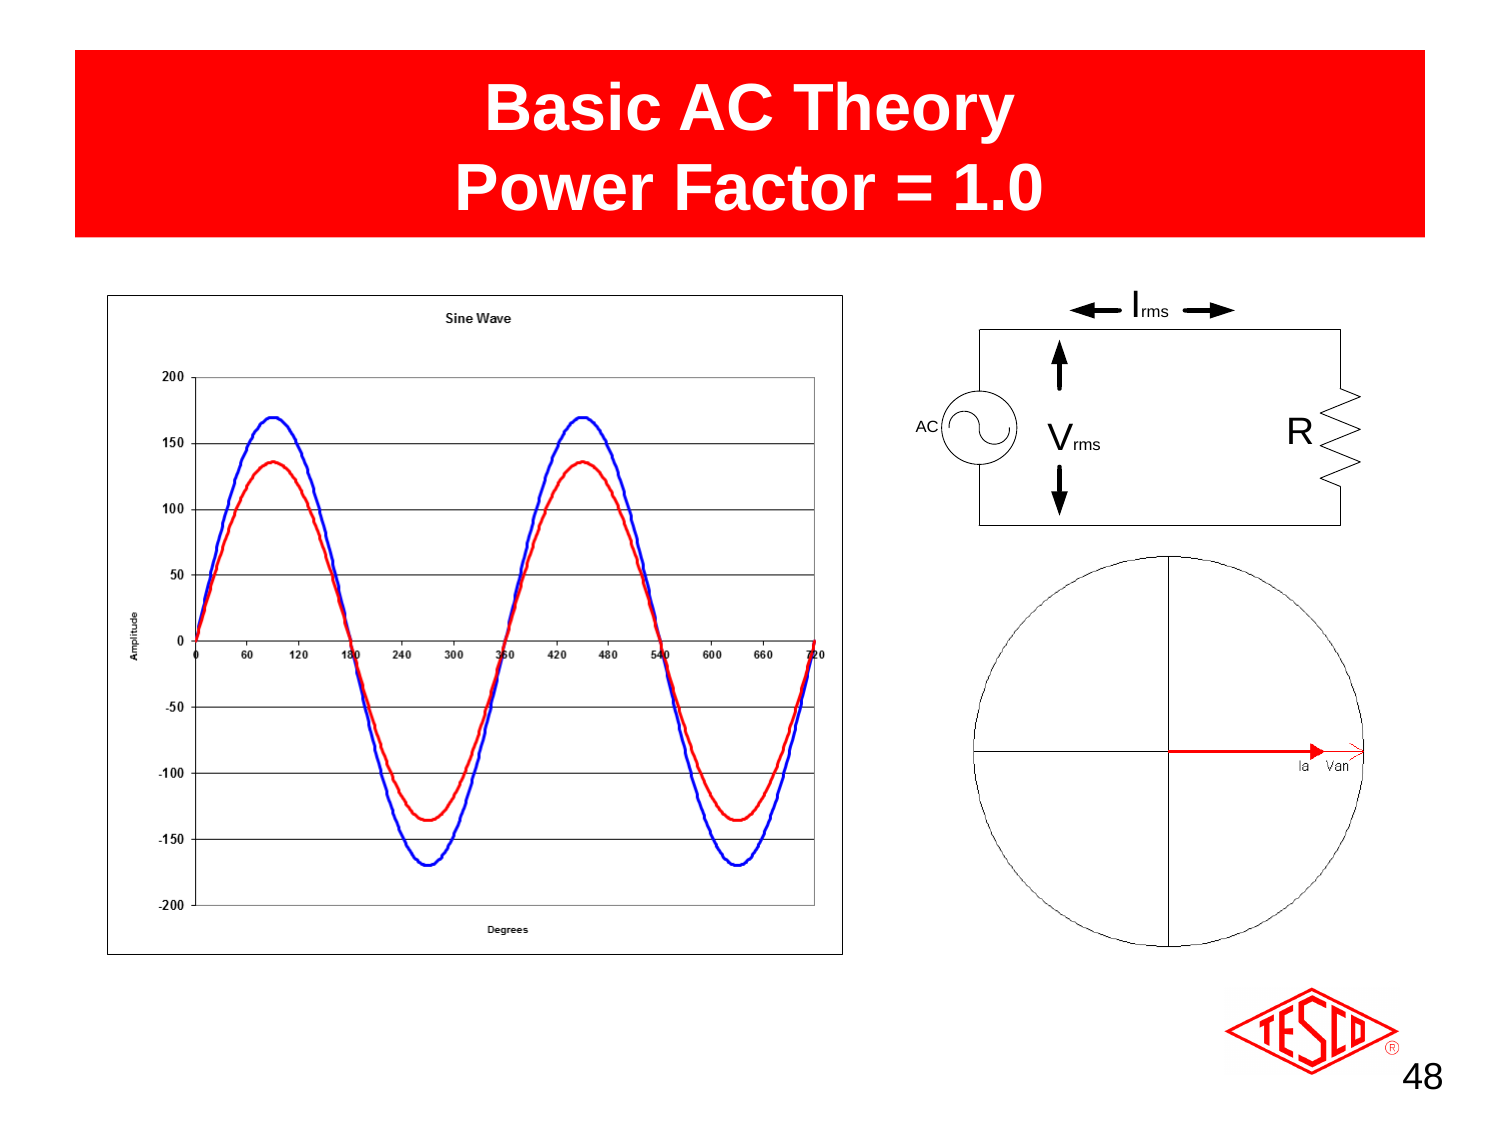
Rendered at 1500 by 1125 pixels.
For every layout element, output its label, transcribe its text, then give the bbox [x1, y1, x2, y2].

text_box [912, 274, 1364, 530]
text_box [99, 287, 851, 963]
title Basic AC Theory Power Factor = 1.0 [75, 50, 1425, 238]
picture [968, 549, 1369, 951]
picture [1224, 987, 1400, 1075]
